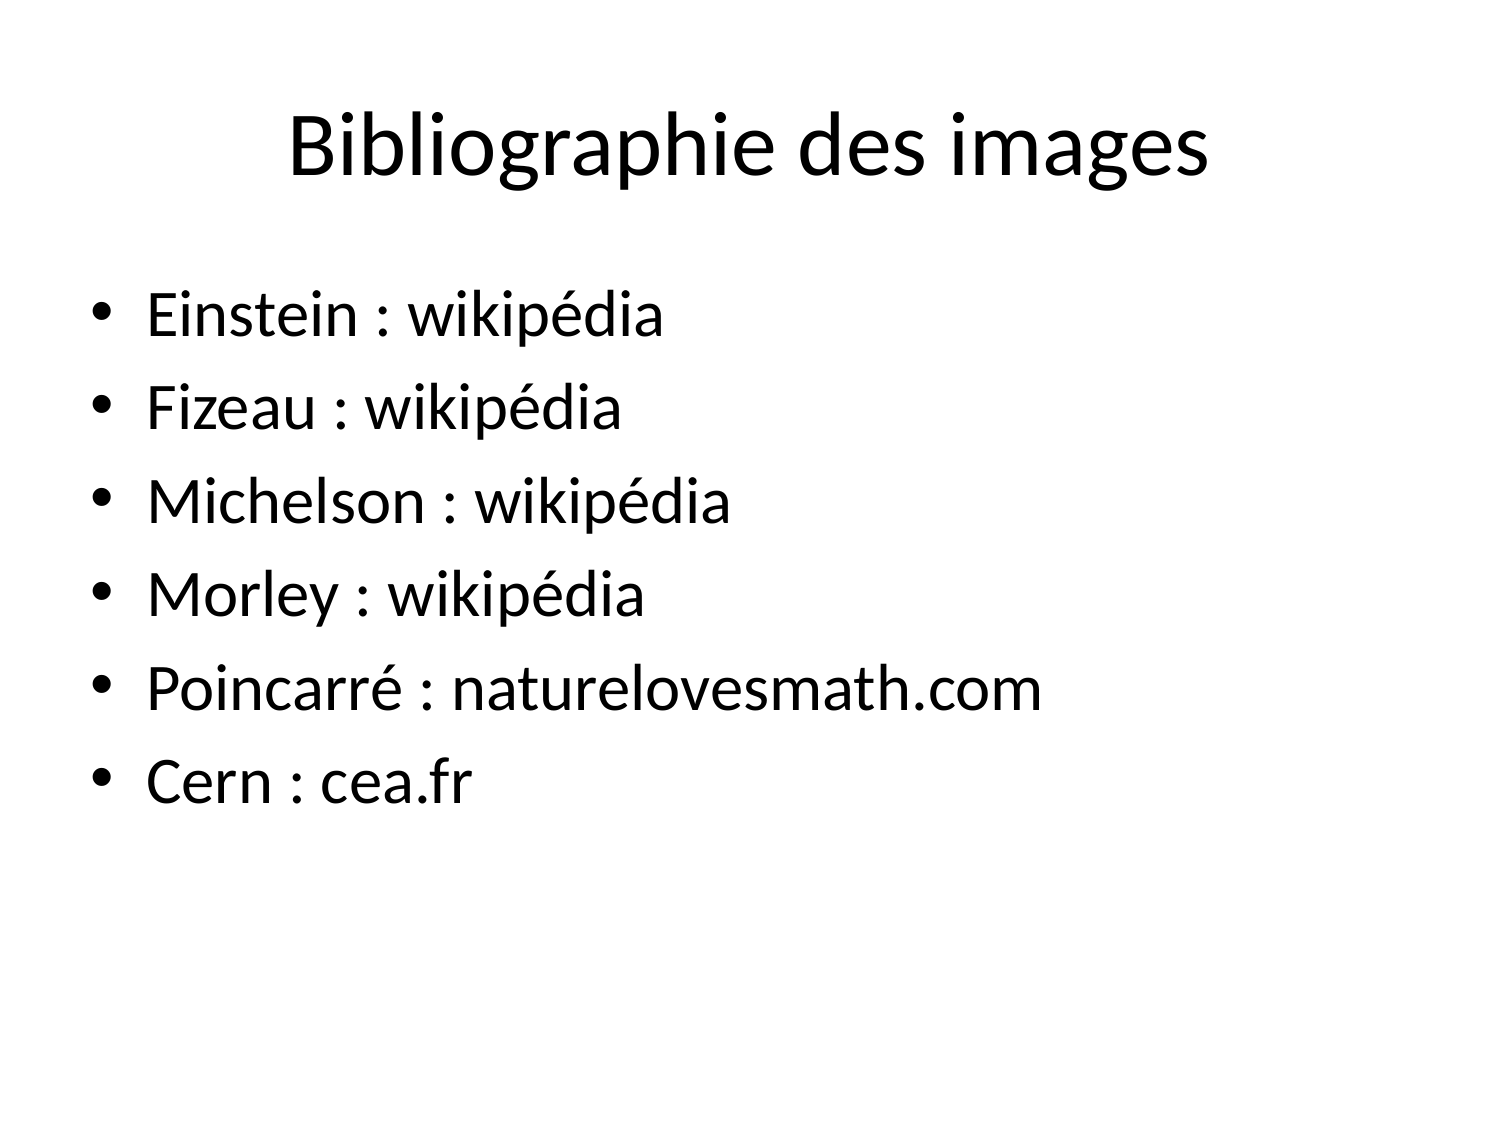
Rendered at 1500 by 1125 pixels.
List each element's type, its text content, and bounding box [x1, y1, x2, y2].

list Einstein : wikipédia Fizeau : wikipédia Michelson : wikipédia Morley : wikipédia Poincarré : naturelovesmath.com Cern : cea.fr [75, 262, 1425, 1005]
title Bibliographie des images [75, 45, 1425, 233]
